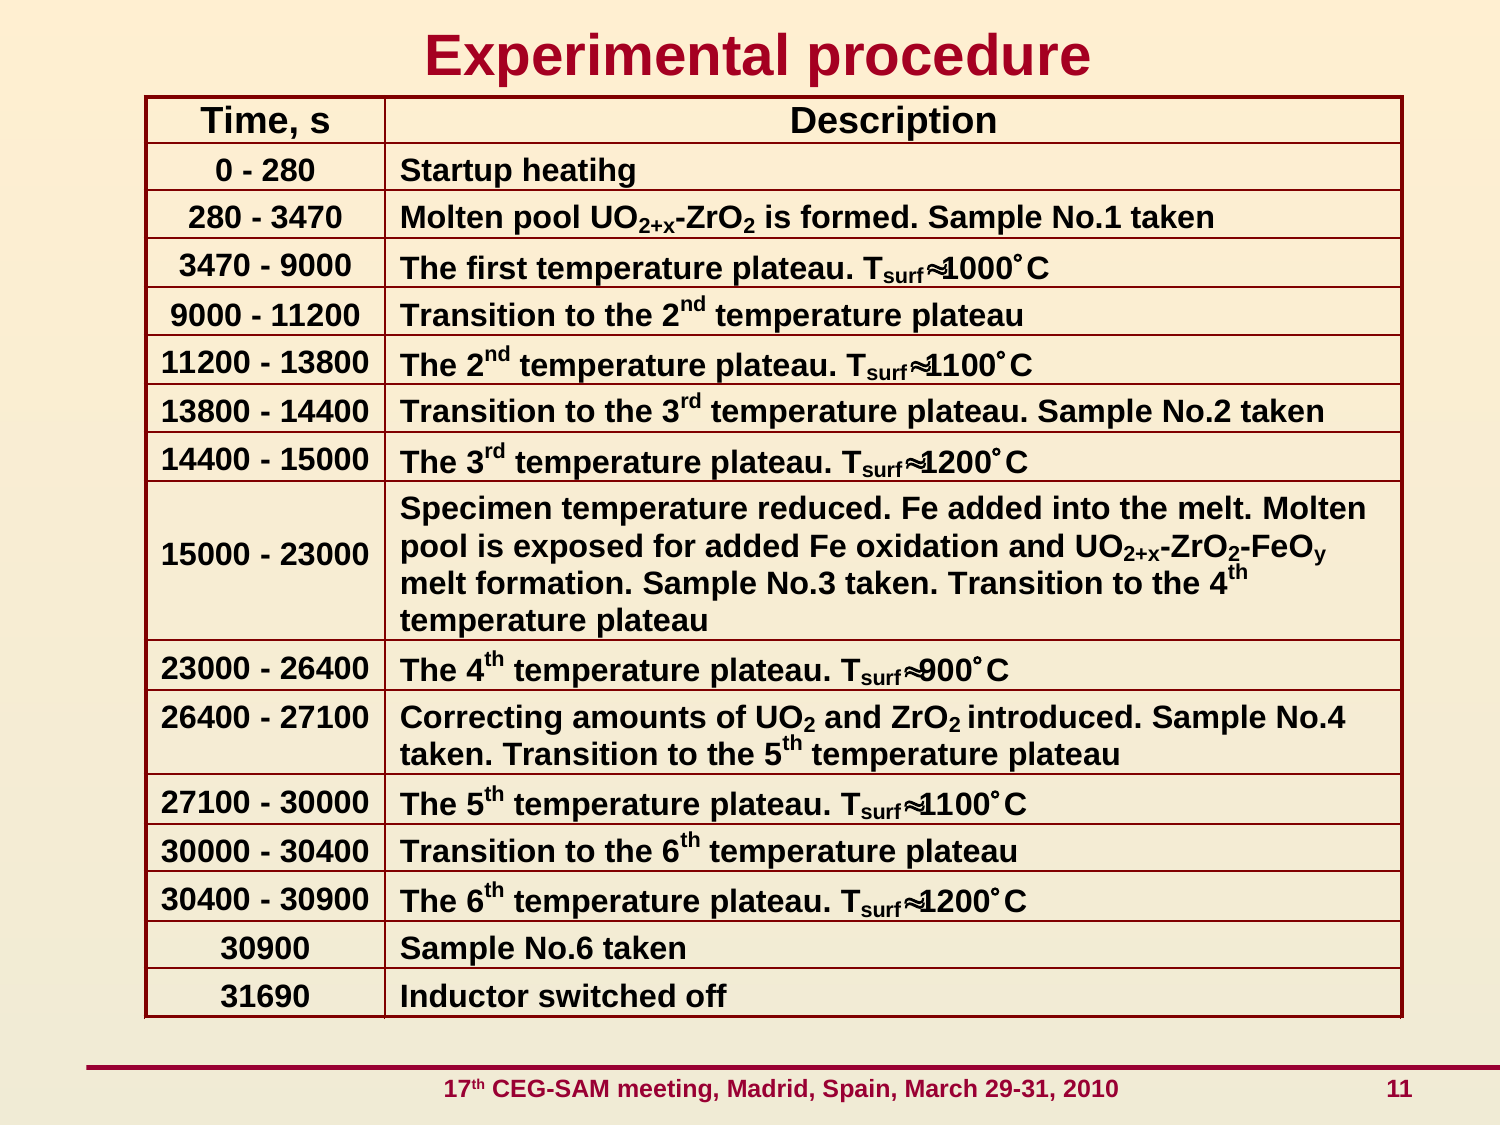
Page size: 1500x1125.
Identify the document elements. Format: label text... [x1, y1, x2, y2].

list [143, 94, 1405, 1071]
title Experimental procedure [120, 0, 1396, 105]
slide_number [421, 1050, 1498, 1125]
